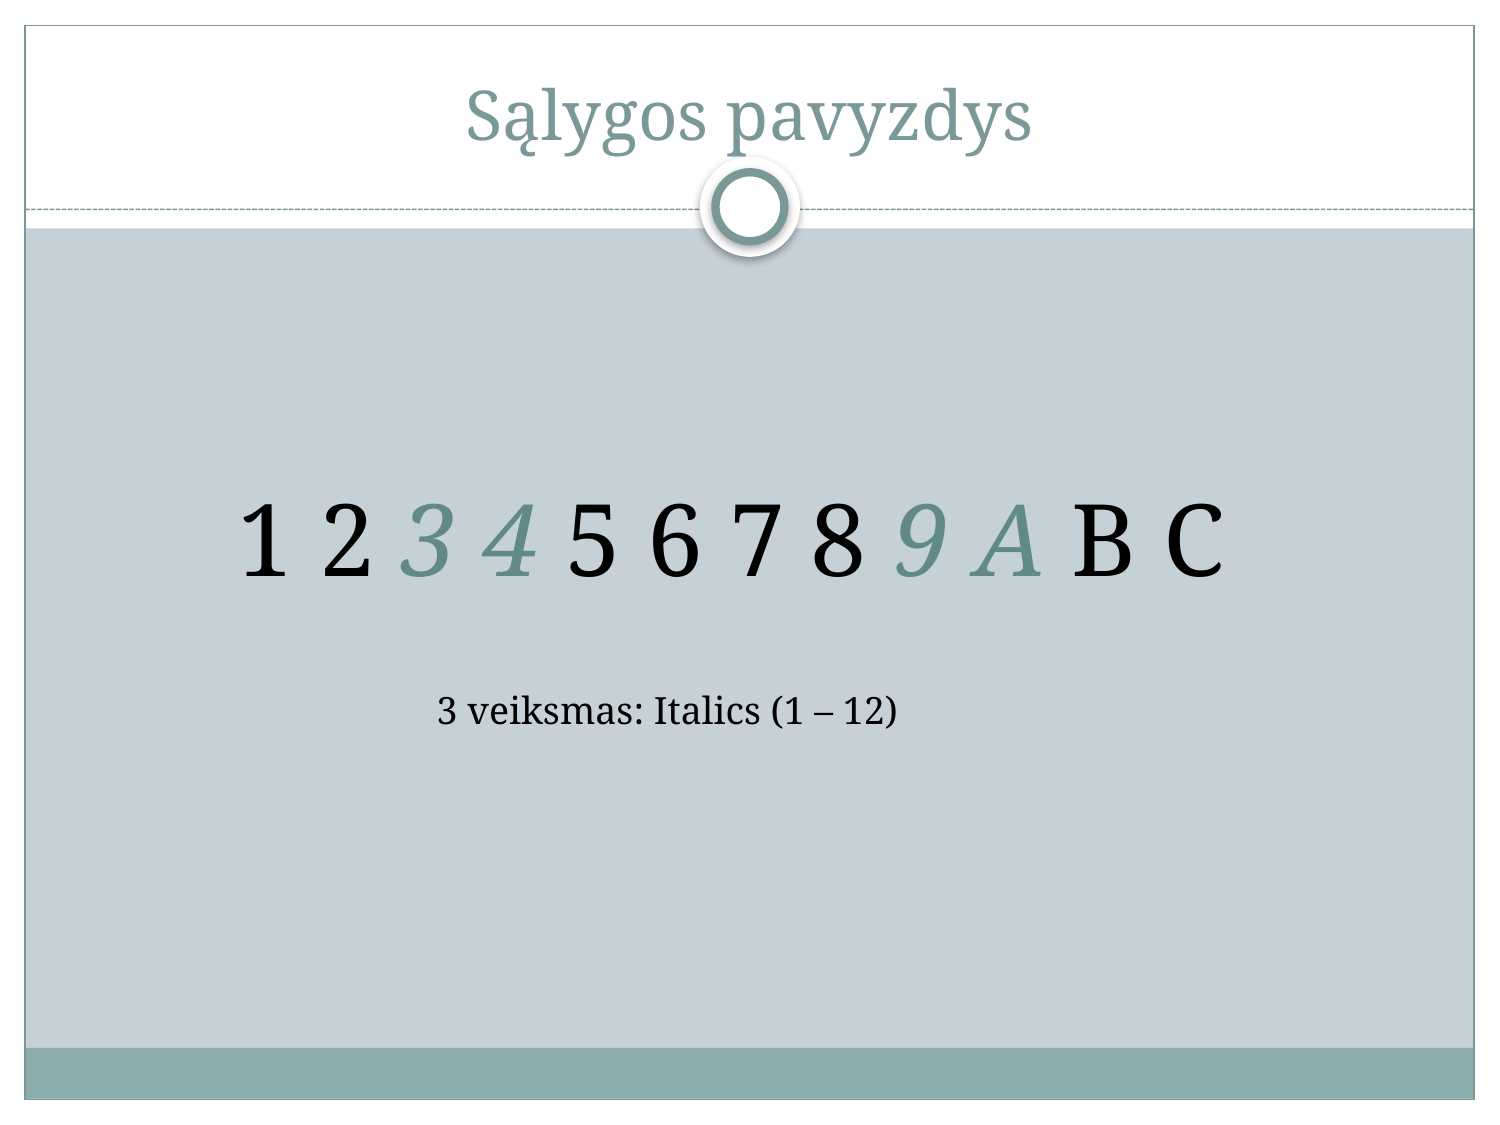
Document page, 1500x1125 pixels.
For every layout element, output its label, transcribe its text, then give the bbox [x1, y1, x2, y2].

title Sąlygos pavyzdys [49, 37, 1450, 162]
text_box 1 2 3 4 5 6 7 8 9 A B C [222, 468, 1313, 604]
text_box 3 veiksmas: Italics (1 – 12) [421, 679, 1067, 740]
